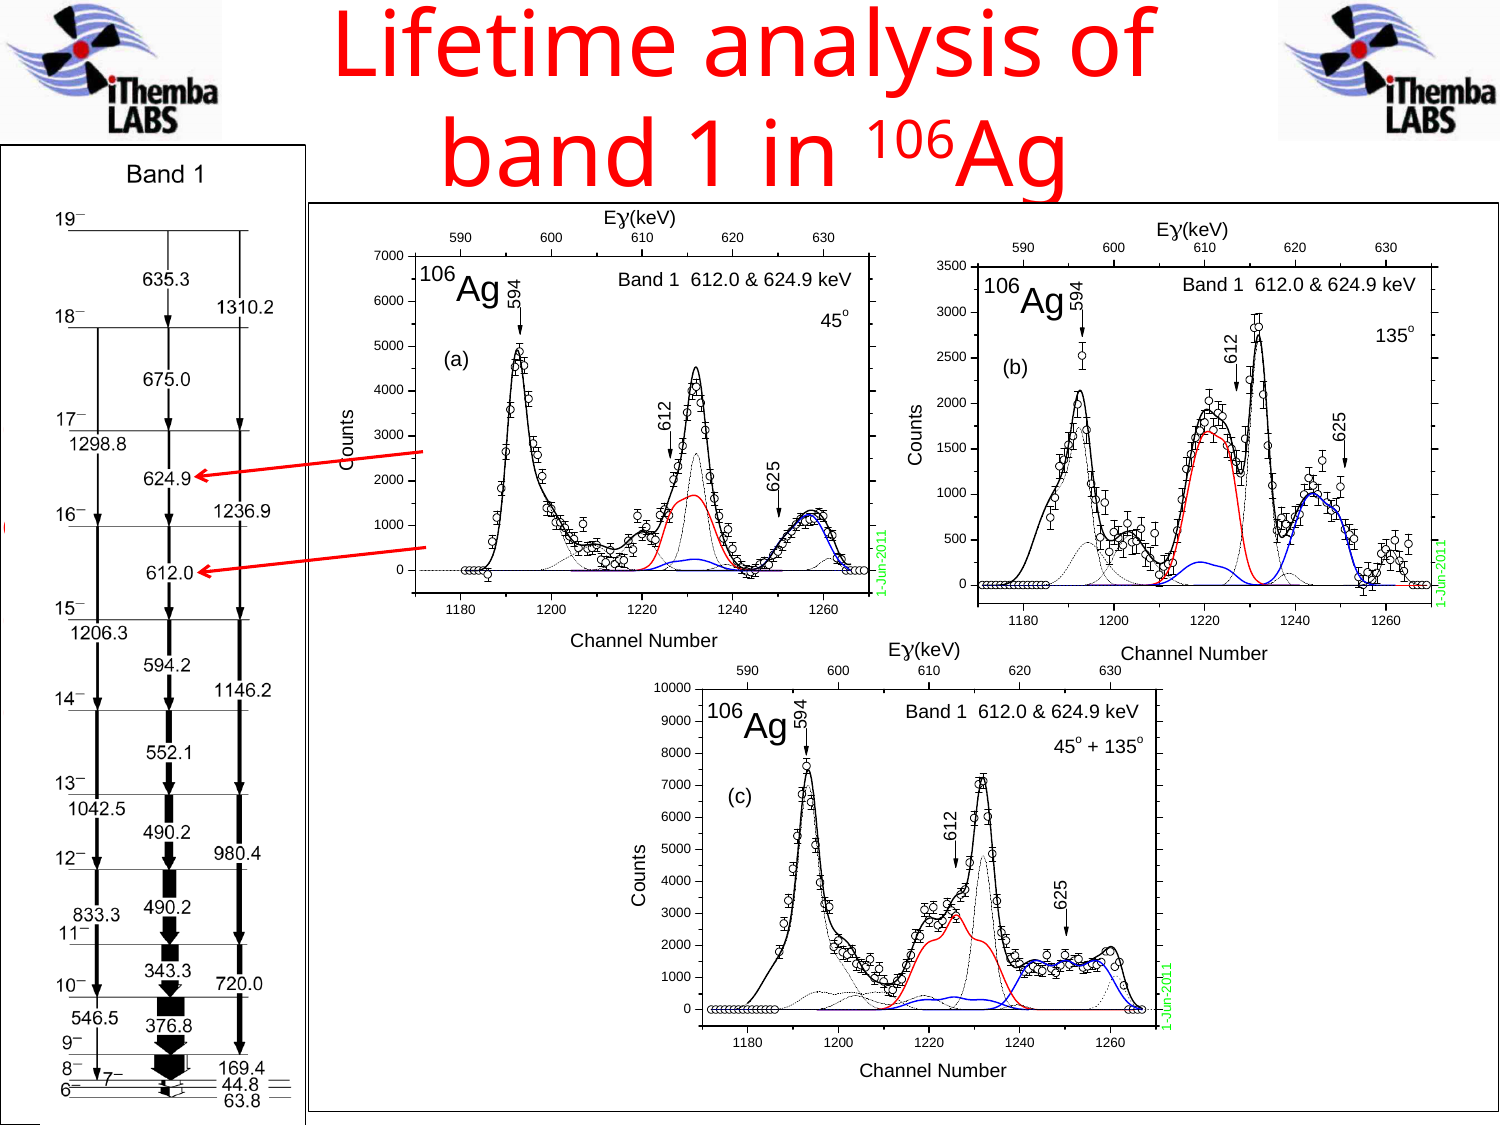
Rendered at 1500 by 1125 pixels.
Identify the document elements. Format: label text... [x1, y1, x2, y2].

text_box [0, 149, 306, 1125]
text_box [300, 166, 1500, 1117]
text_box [0, 0, 1500, 142]
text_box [196, 547, 427, 573]
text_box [193, 451, 424, 478]
text_box Lifetime analysis of band 1 in 106Ag [310, 150, 1393, 165]
